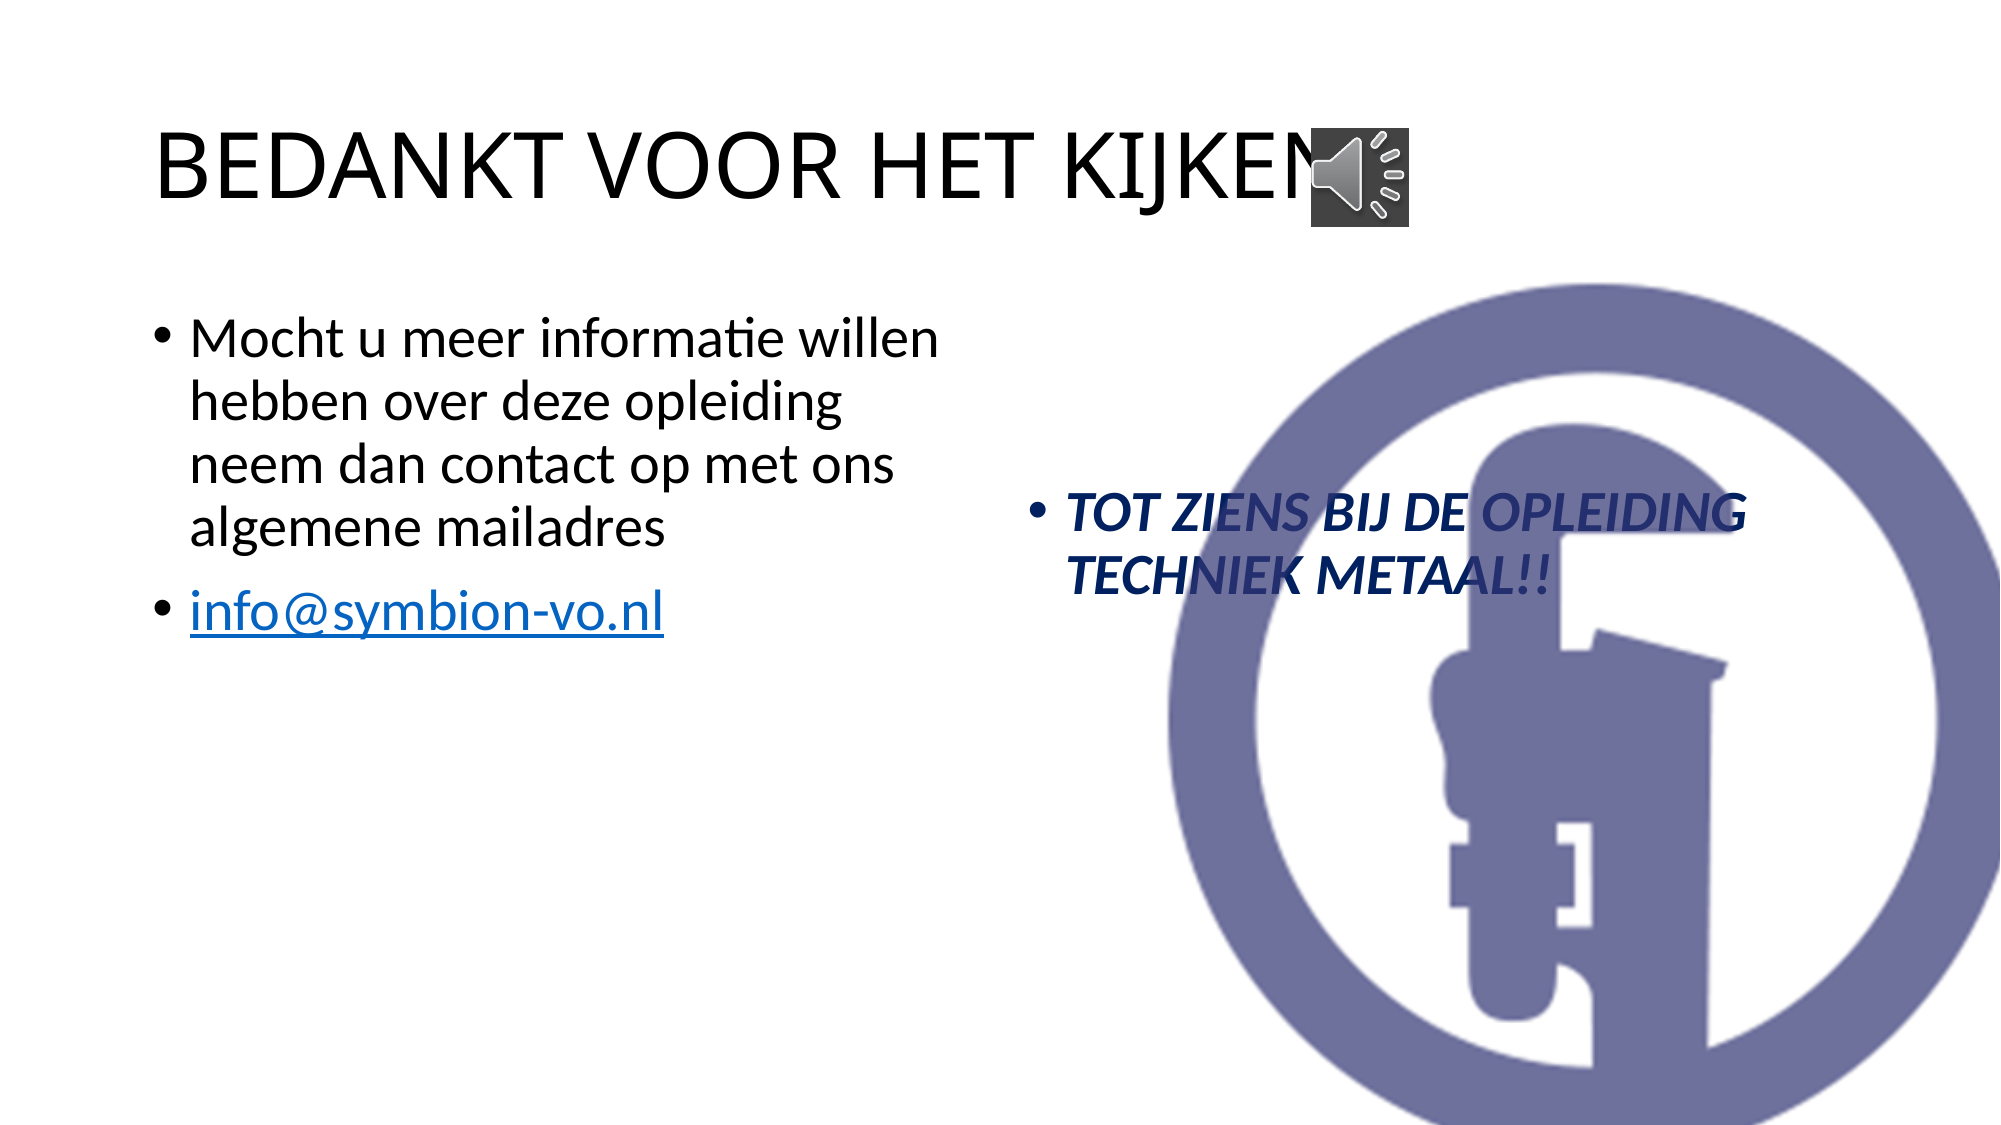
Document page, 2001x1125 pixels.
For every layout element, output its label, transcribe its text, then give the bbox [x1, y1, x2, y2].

picture [1158, 277, 2000, 1125]
list TOT ZIENS BIJ DE OPLEIDING TECHNIEK METAAL!! [1012, 299, 1158, 1014]
list Mocht u meer informatie willen hebben over deze opleiding neem dan contact op met ons algemene mailadres info@symbion-vo.nl [137, 299, 988, 1014]
title BEDANKT VOOR HET KIJKEN [137, 59, 1863, 278]
picture [1310, 127, 1411, 228]
